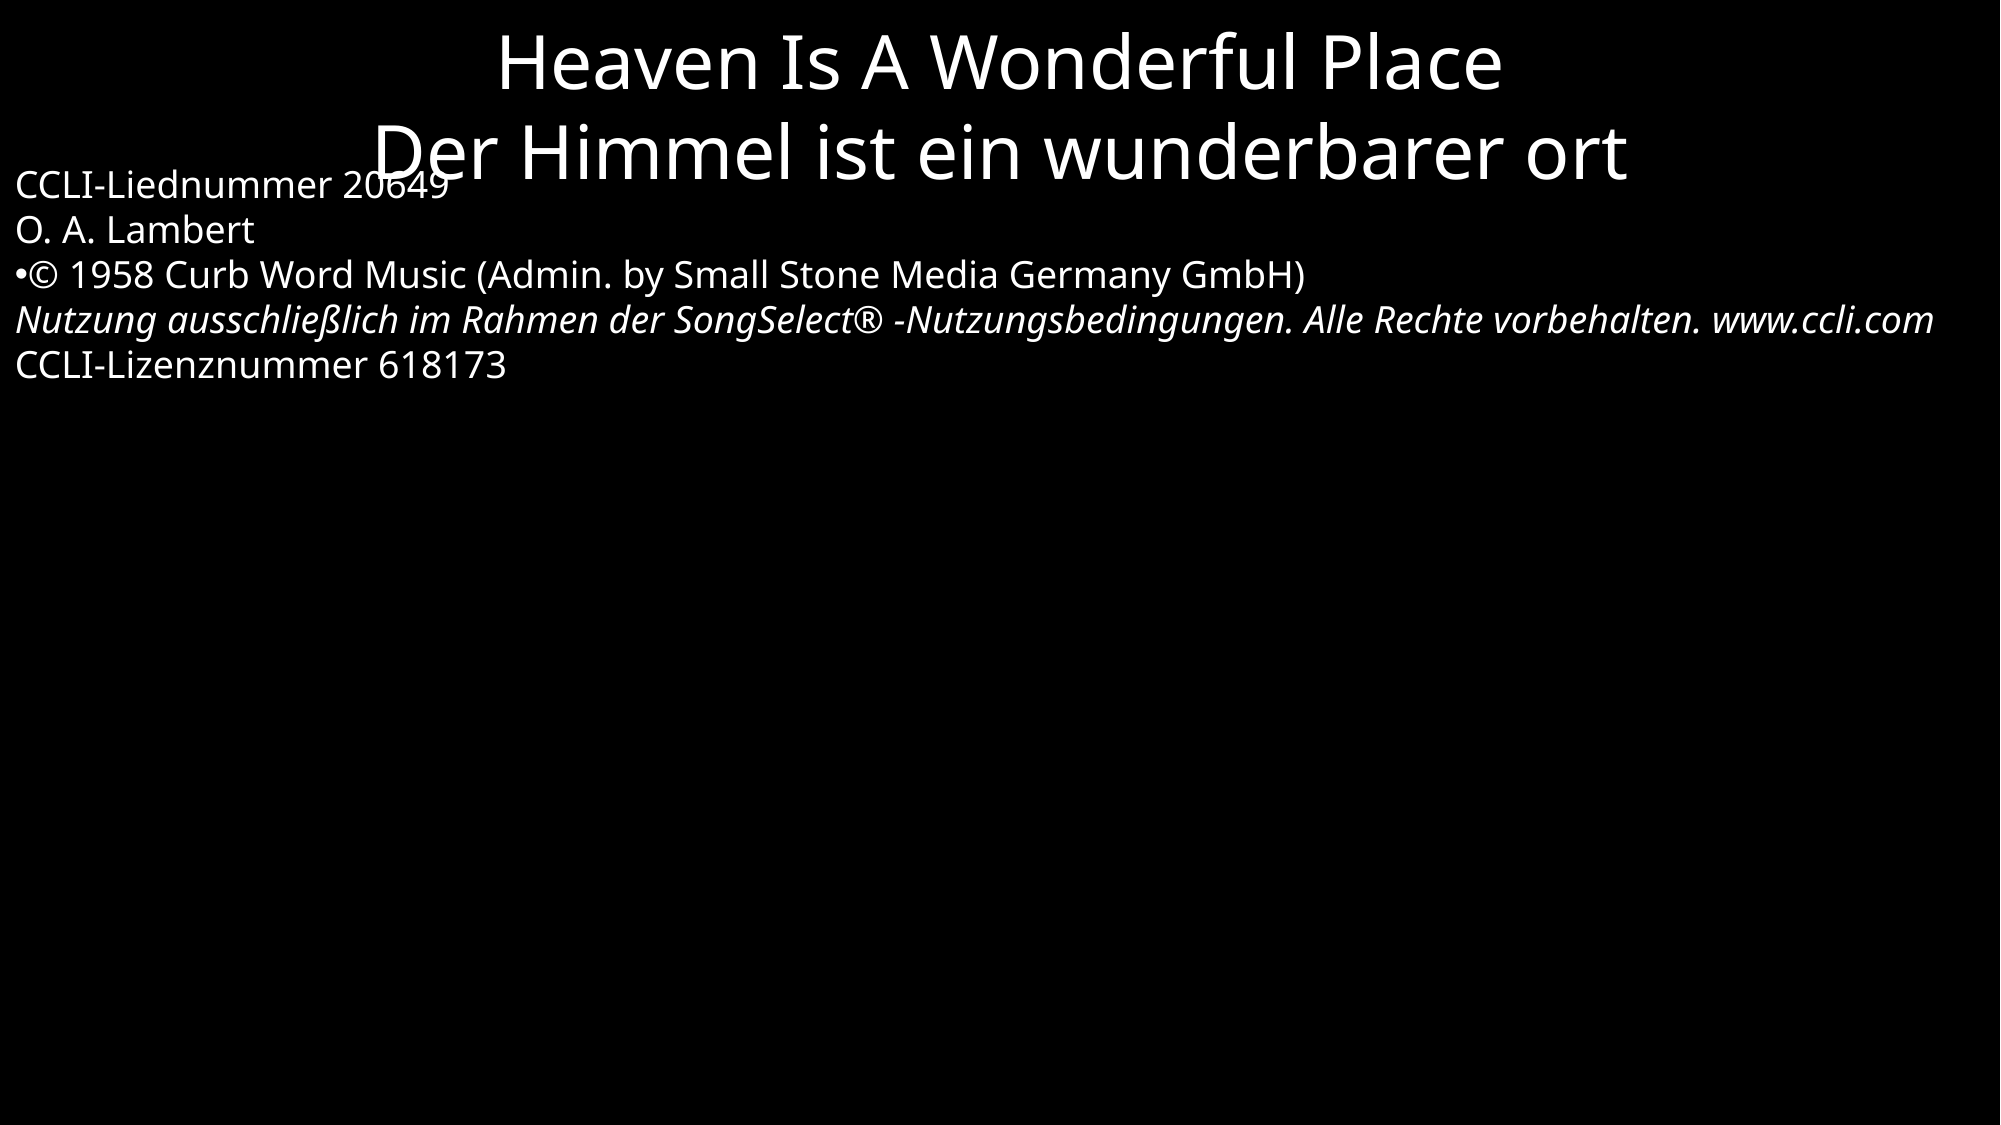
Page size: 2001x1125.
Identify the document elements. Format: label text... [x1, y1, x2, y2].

text_box Heaven Is A Wonderful Place Der Himmel ist ein wunderbarer ort [0, 7, 2000, 154]
text_box CCLI-Liednummer 20649 O. A. Lambert © 1958 Curb Word Music (Admin. by Small Stone Media Germany GmbH) Nutzung ausschließlich im Rahmen der SongSelect® -Nutzungsbedingungen. Alle Rechte vorbehalten. www.ccli.com CCLI-Lizenznummer 618173 [0, 154, 2000, 394]
